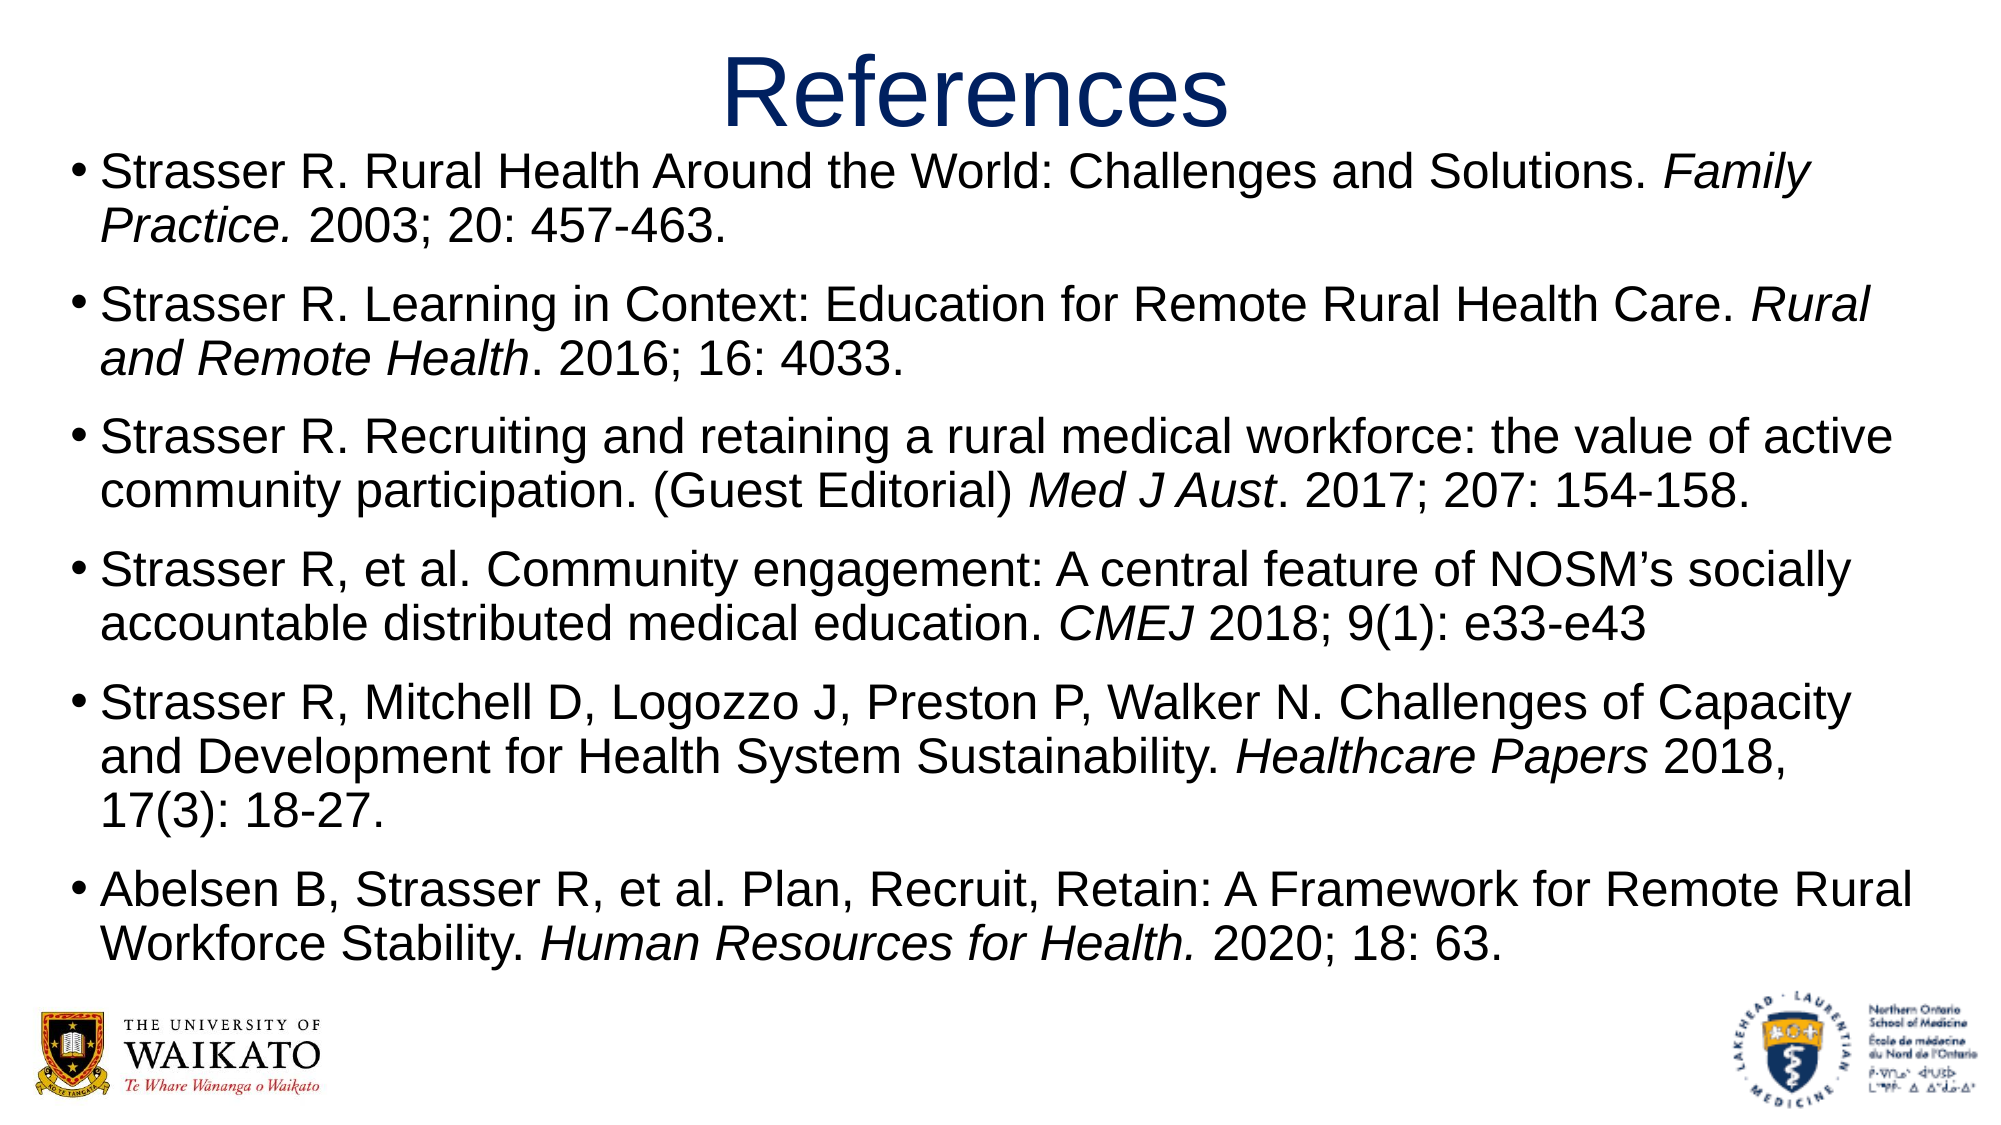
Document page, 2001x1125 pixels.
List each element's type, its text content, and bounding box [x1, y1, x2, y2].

title References [454, 5, 1497, 137]
picture [0, 985, 362, 1125]
subtitle Strasser R. Rural Health Around the World: Challenges and Solutions. Family Practice. 2003; 20: 457-463. Strasser R. Learning in Context: Education for Remote Rural Health Care. Rural and Remote Health. 2016; 16: 4033. Strasser R. Recruiting and retaining a rural medical workforce: the value of active community participation. (Guest Editorial) Med J Aust. 2017; 207: 154-158. Strasser R, et al. Community engagement: A central feature of NOSM’s socially accountable distributed medical education. CMEJ 2018; 9(1): e33-e43 Strasser R, Mitchell D, Logozzo J, Preston P, Walker N. Challenges of Capacity and Development for Health System Sustainability. Healthcare Papers 2018, 17(3): 18-27. Abelsen B, Strasser R, et al. Plan, Recruit, Retain: A Framework for Remote Rural Workforce Stability. Human Resources for Health. 2020; 18: 63. [55, 137, 1945, 980]
picture [1728, 988, 1985, 1114]
